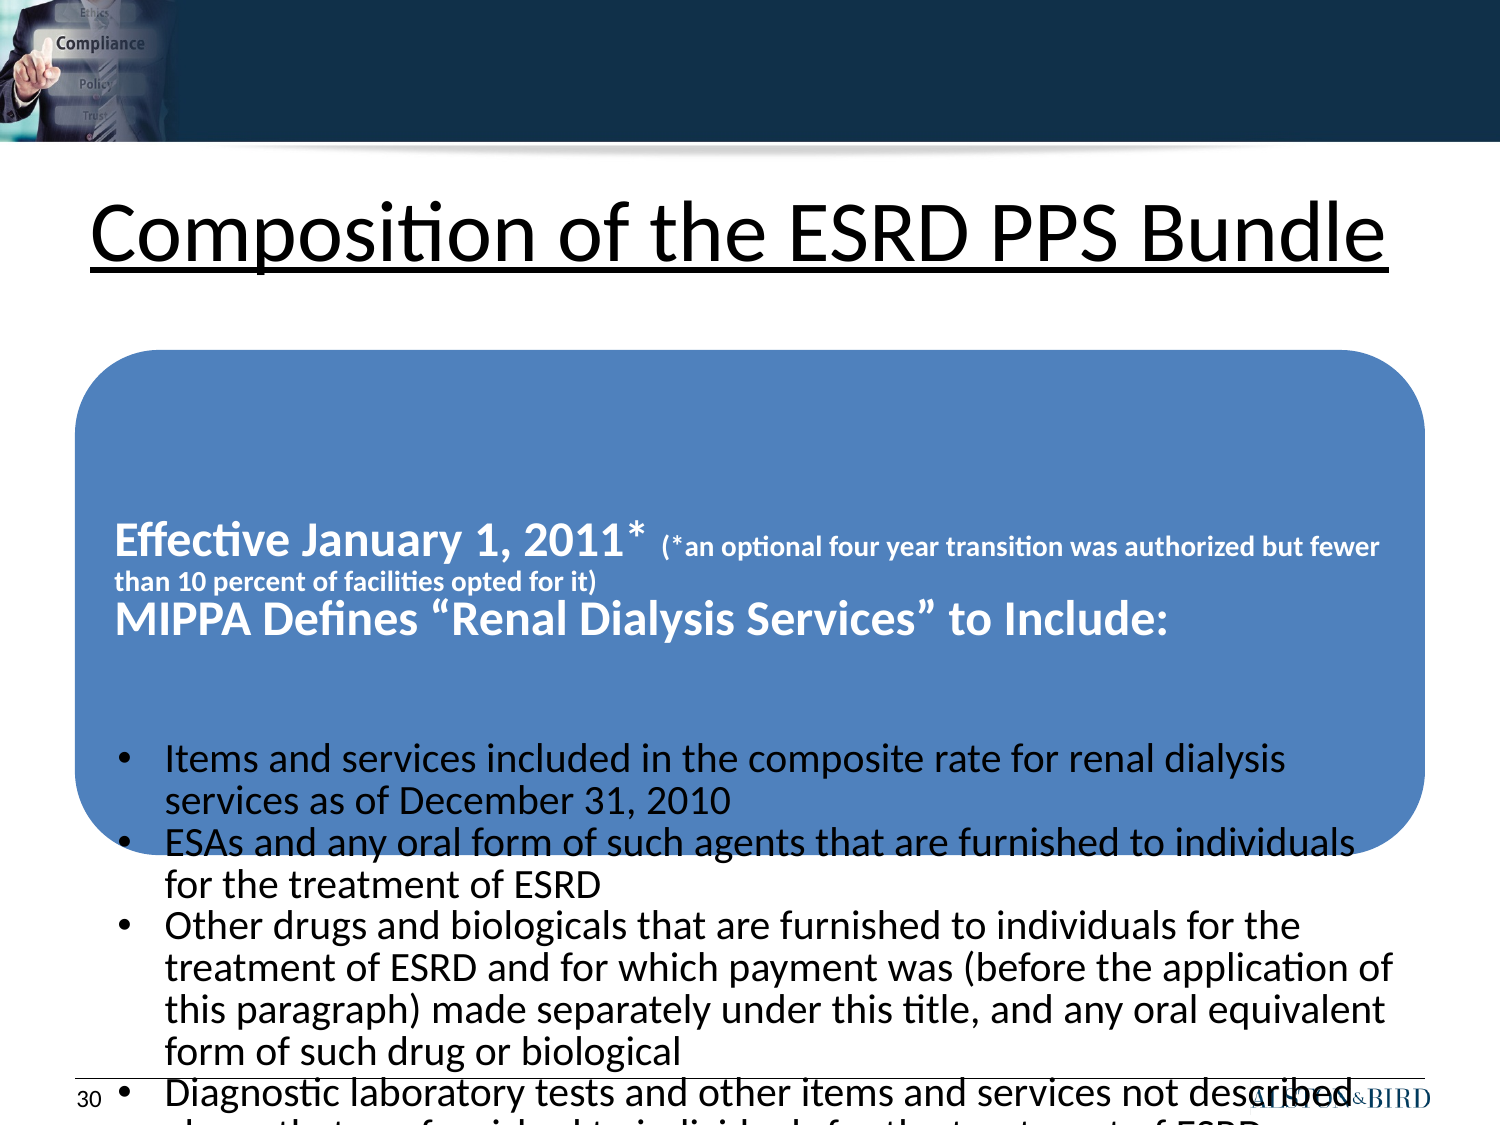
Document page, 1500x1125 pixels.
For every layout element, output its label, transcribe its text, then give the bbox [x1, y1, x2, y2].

picture [1336, 1089, 1346, 1103]
title Composition of the ESRD PPS Bundle [75, 166, 1425, 288]
picture [1316, 1088, 1327, 1094]
picture [1296, 1089, 1306, 1103]
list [74, 349, 1426, 1088]
picture [1250, 1080, 1430, 1115]
picture [0, 0, 1500, 170]
